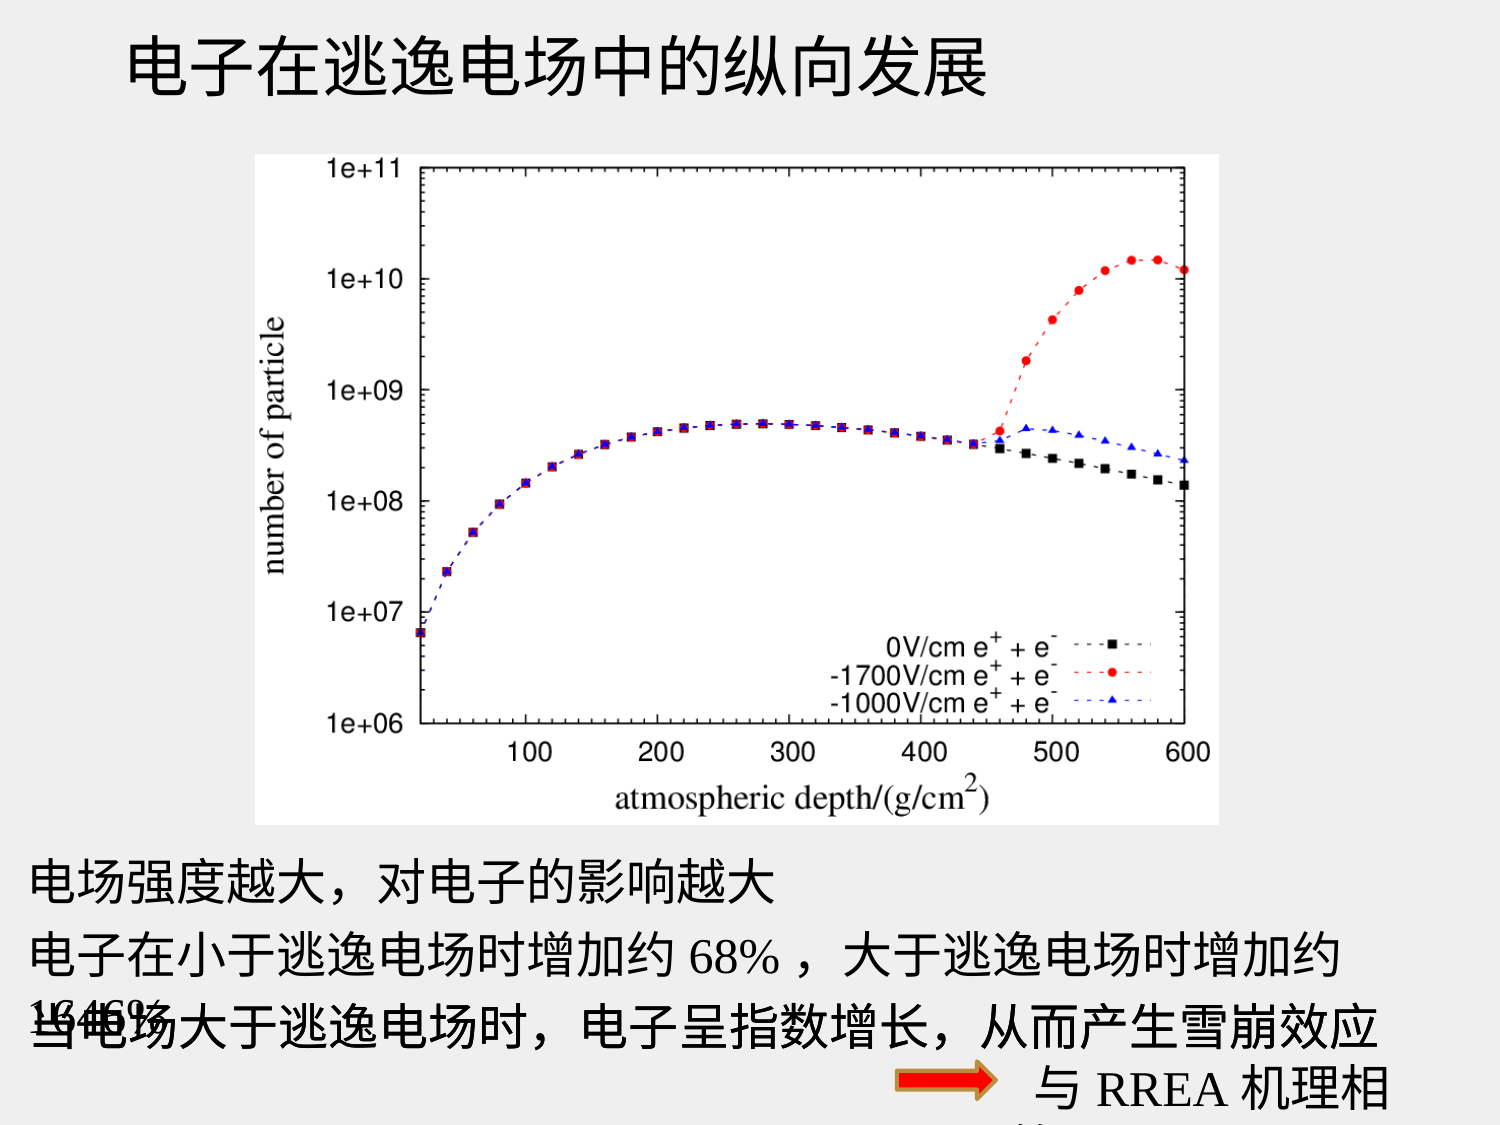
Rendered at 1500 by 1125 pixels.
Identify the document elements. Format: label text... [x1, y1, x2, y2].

picture [255, 154, 1219, 826]
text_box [896, 1048, 1441, 1125]
text_box 电子在逃逸电场中的纵向发展 [107, 17, 1142, 113]
text_box 电场强度越大，对电子的影响越大 电子在小于逃逸电场时增加约68%，大于逃逸电场时增加约1646% [11, 843, 1500, 1051]
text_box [13, 987, 1441, 1065]
